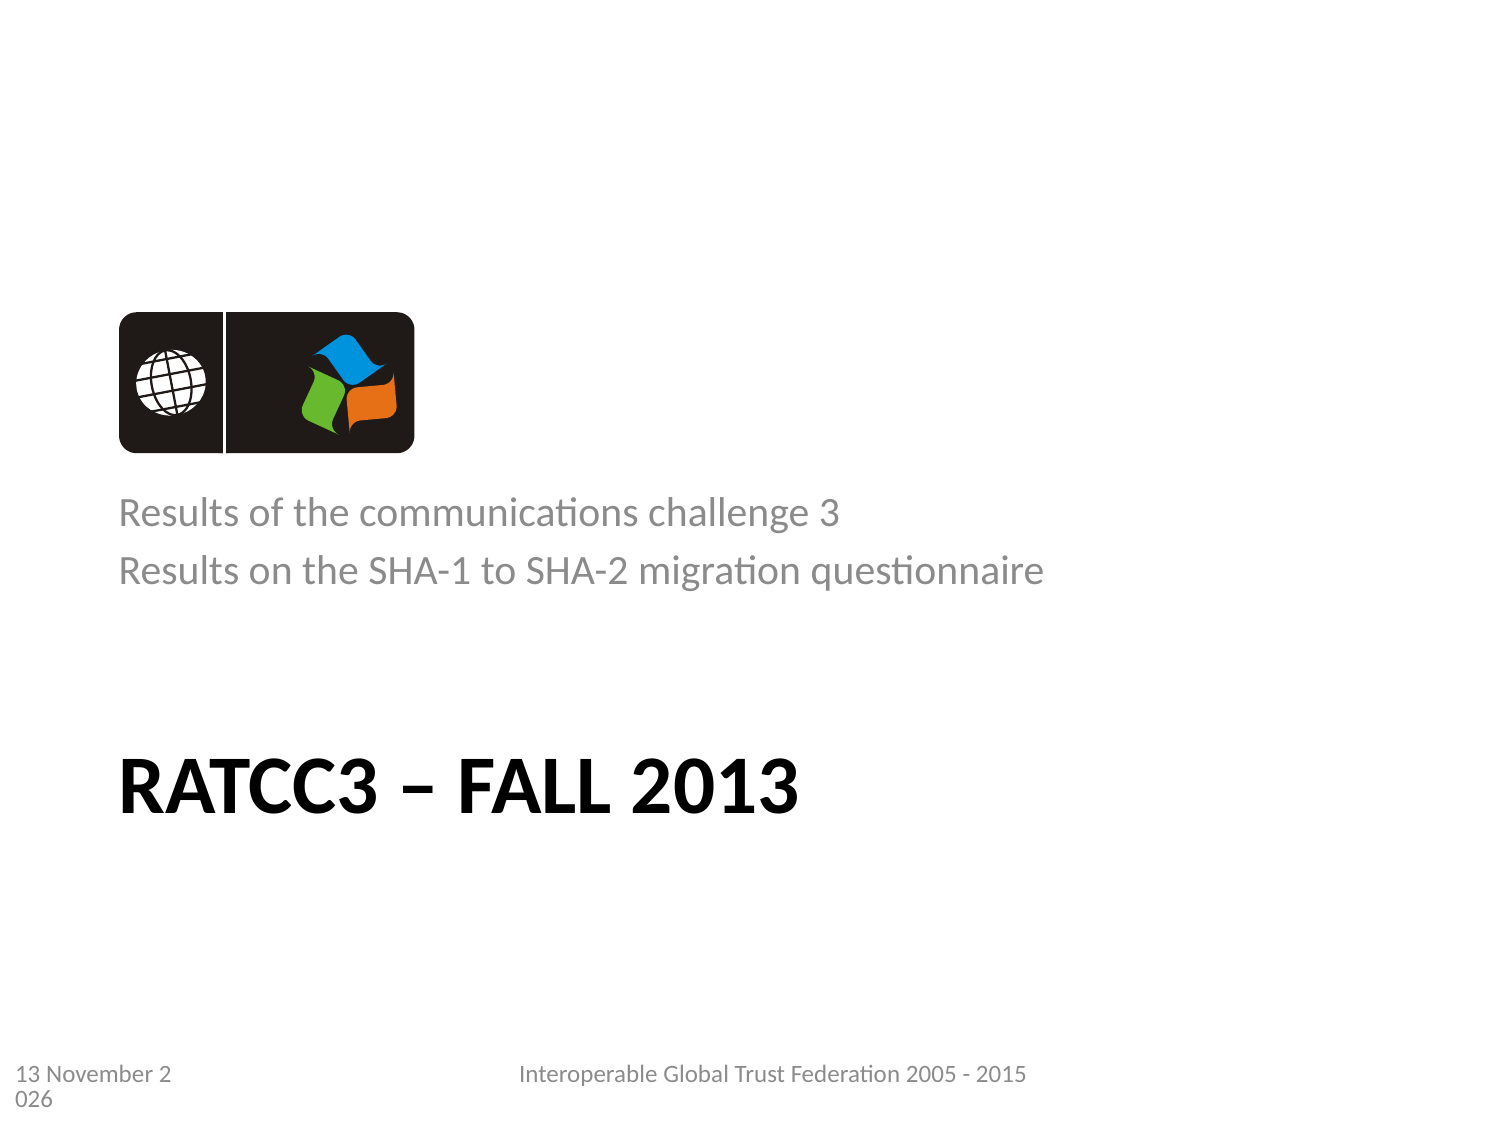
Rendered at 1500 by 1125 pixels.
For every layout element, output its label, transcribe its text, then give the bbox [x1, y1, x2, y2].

list Results of the communications challenge 3 Results on the SHA-1 to SHA-2 migration questionnaire [118, 476, 1394, 723]
title RATCC3 – Fall 2013 [118, 723, 1394, 947]
footer Interoperable Global Trust Federation 2005 - 2015 [265, 1042, 1282, 1103]
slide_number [0, 1042, 191, 1103]
